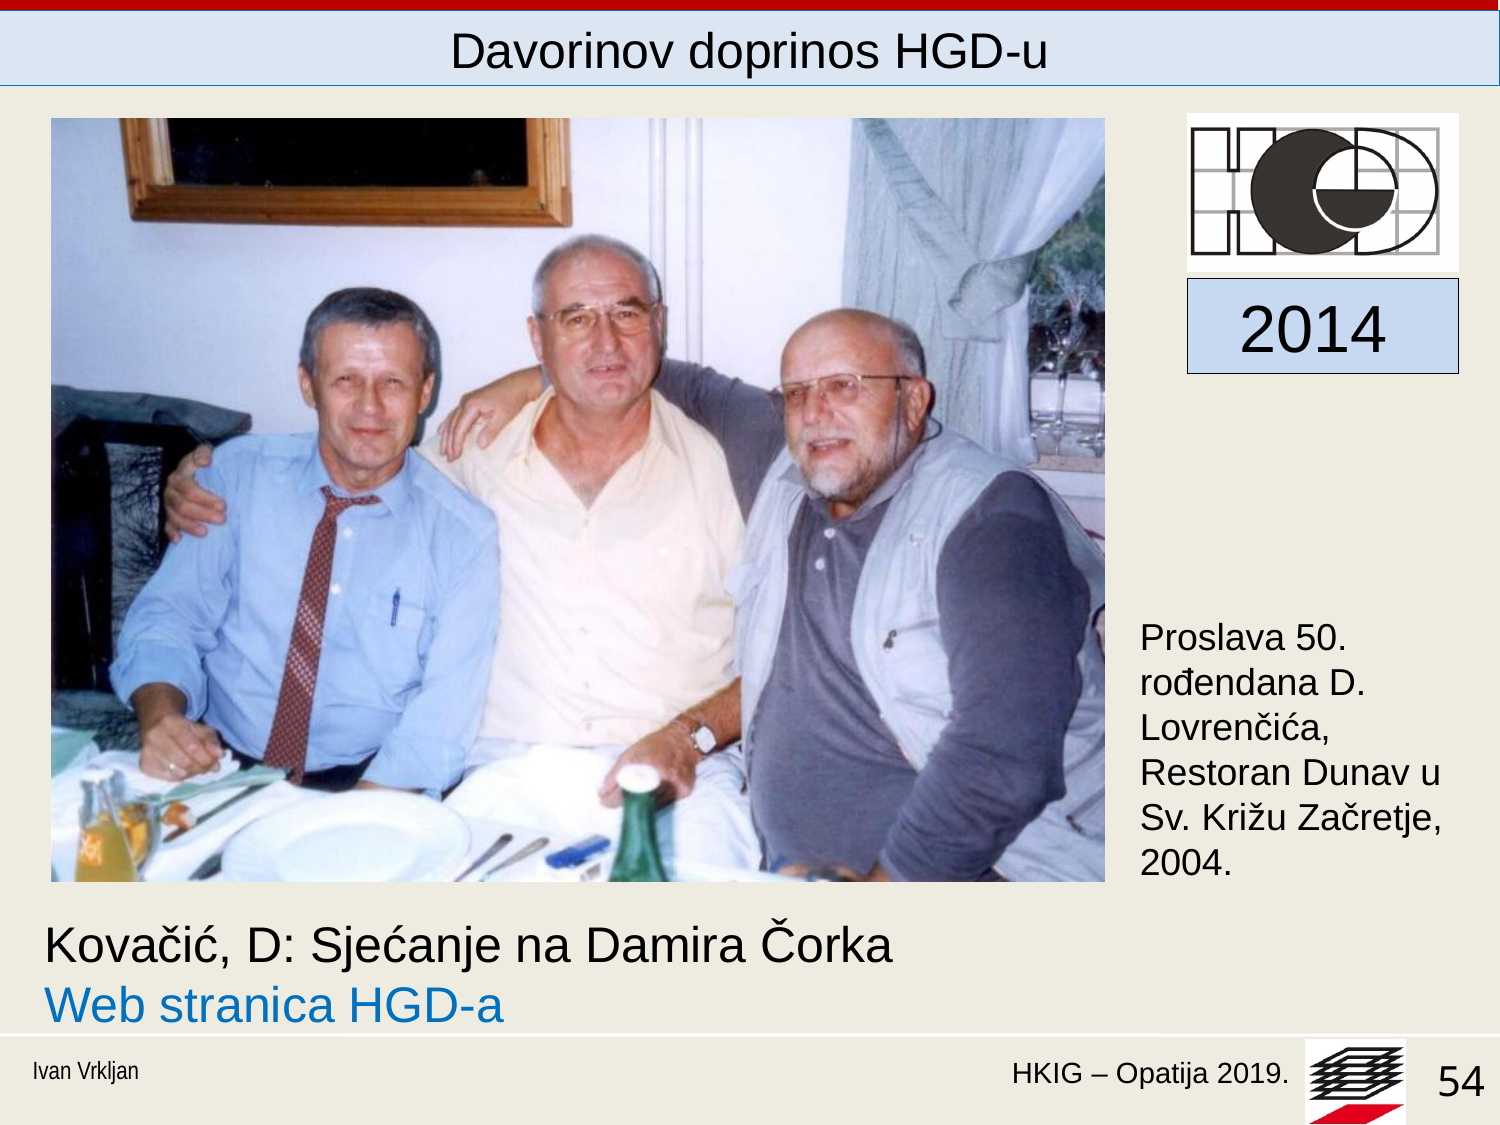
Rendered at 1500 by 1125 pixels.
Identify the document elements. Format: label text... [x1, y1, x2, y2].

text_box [0, 0, 1500, 87]
slide_number Ivan Vrkljan [17, 1046, 999, 1125]
picture [51, 118, 1105, 882]
slide_number 54 [1316, 1046, 1500, 1125]
text_box Proslava 50. rođendana D. Lovrenčića, Restoran Dunav u Sv. Križu Začretje, 2004. [1125, 605, 1471, 891]
picture [1186, 113, 1459, 272]
picture [1305, 1039, 1406, 1125]
text_box 2014 [1187, 278, 1459, 374]
text_box Kovačić, D: Sjećanje na Damira Čorka Web stranica HGD-a [29, 905, 1117, 1040]
